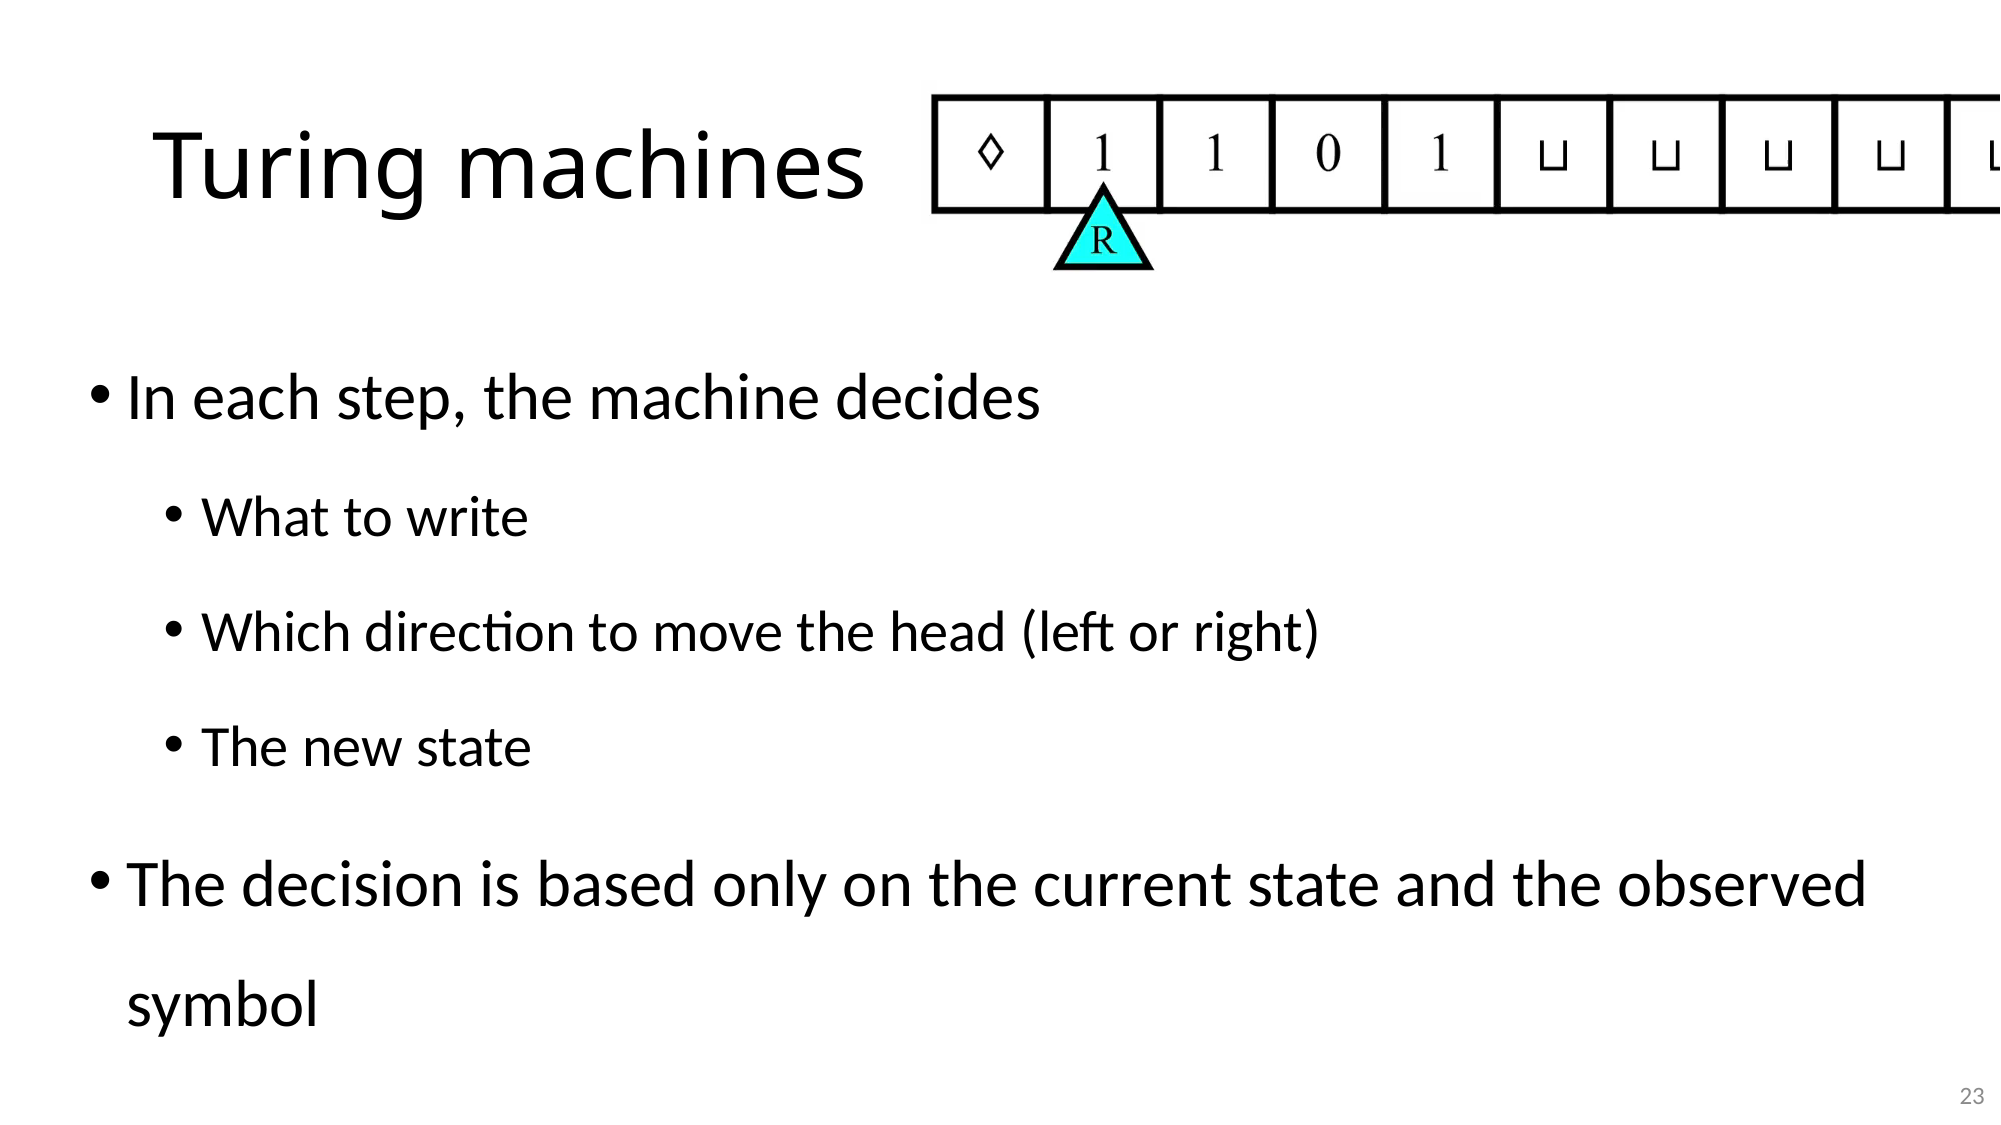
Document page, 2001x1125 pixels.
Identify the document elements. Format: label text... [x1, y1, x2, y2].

slide_number 23 [1550, 1064, 2000, 1125]
title Turing machines [137, 59, 1863, 278]
list In each step, the machine decides What to write Which direction to move the head (left or right) The new state The decision is based only on the current state and the observed symbol [73, 305, 1968, 1066]
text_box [920, 79, 2000, 278]
